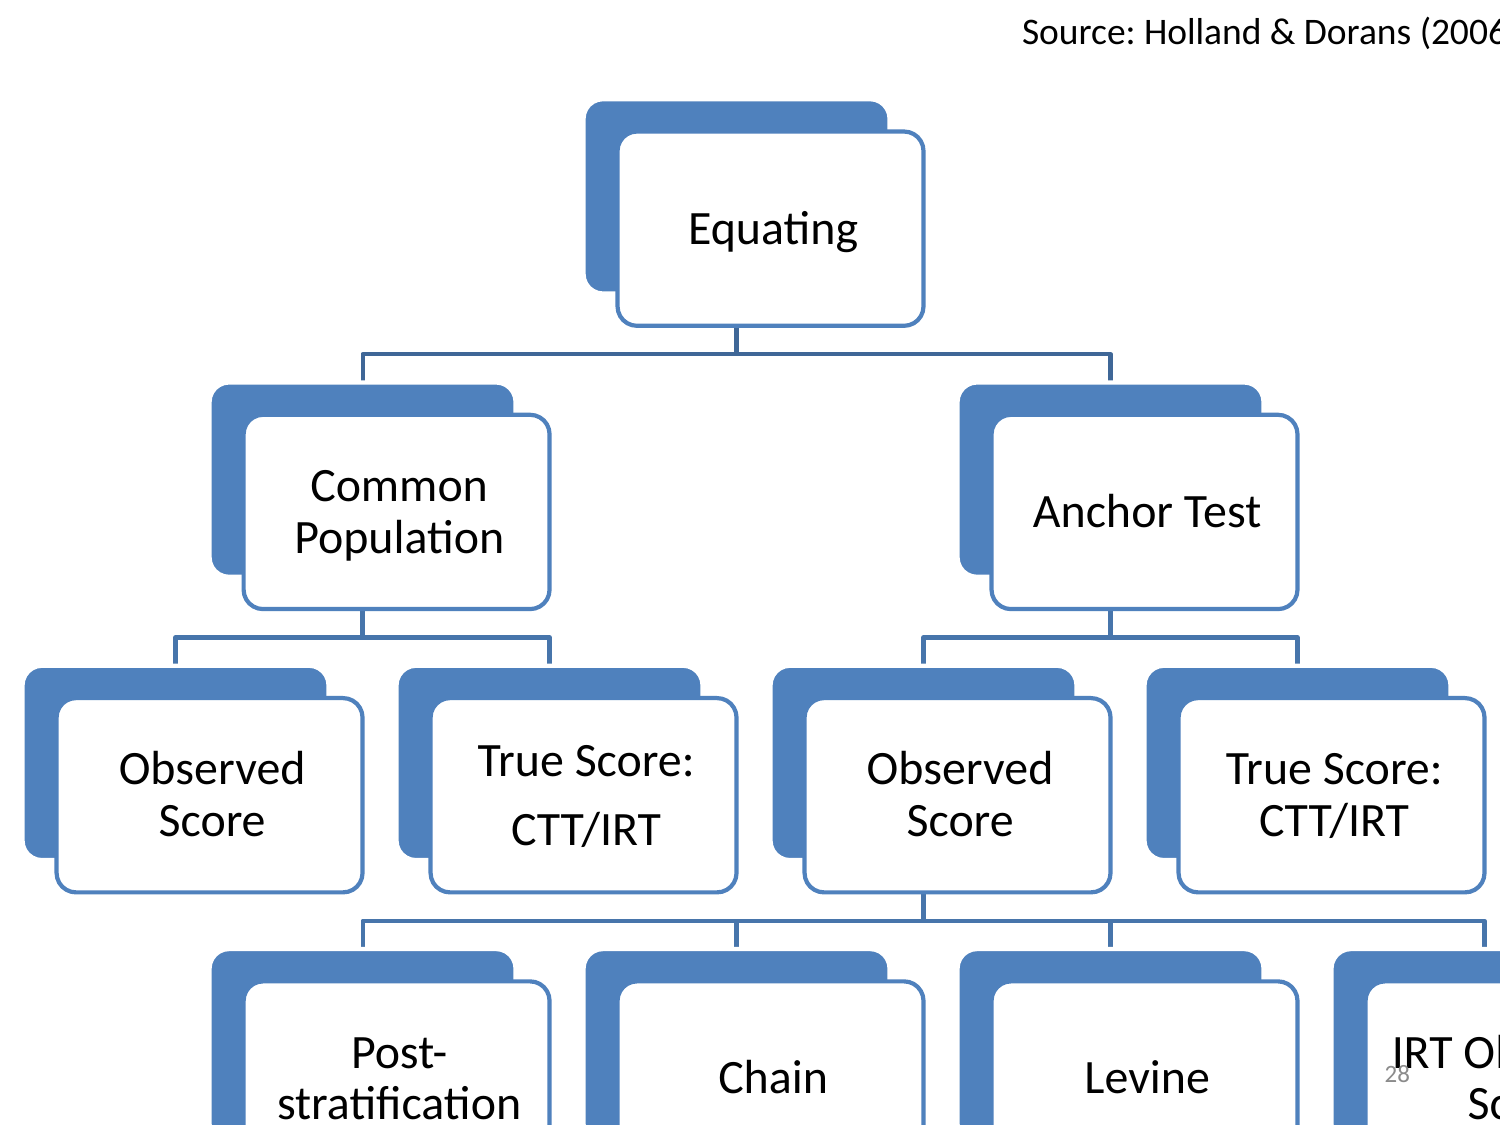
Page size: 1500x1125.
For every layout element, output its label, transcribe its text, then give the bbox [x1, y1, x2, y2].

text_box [21, 0, 1479, 1125]
text_box Source: Holland & Dorans (2006) [1479, 0, 1500, 60]
